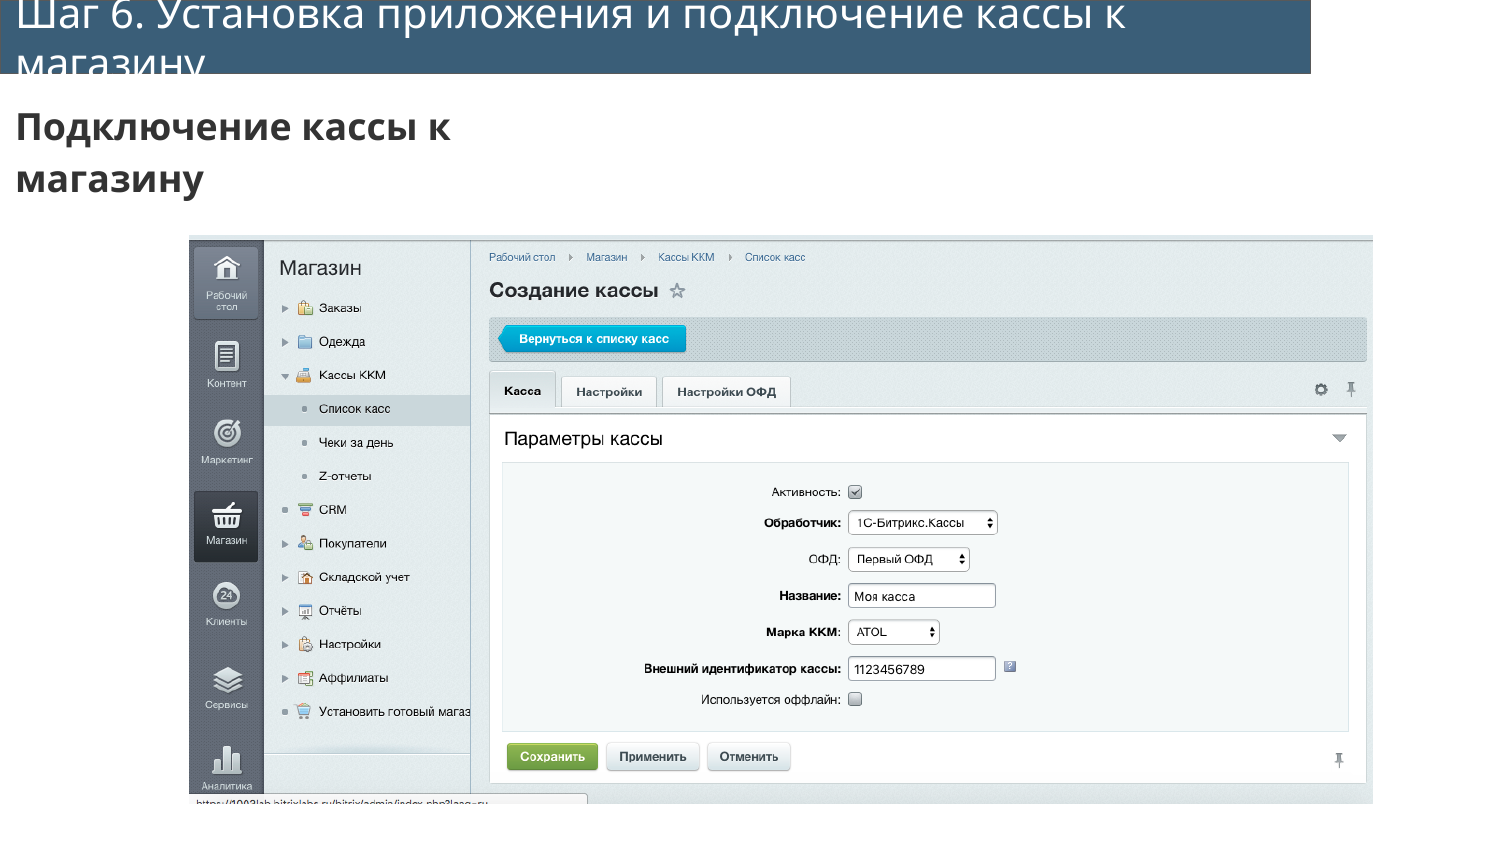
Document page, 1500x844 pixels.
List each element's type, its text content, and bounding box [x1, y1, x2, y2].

text_box Подключение кассы к магазину [0, 81, 622, 222]
text_box Шаг 6. Установка приложения и подключение кассы к магазину [0, 0, 1338, 68]
text_box [0, 68, 1311, 74]
picture [188, 234, 1373, 805]
